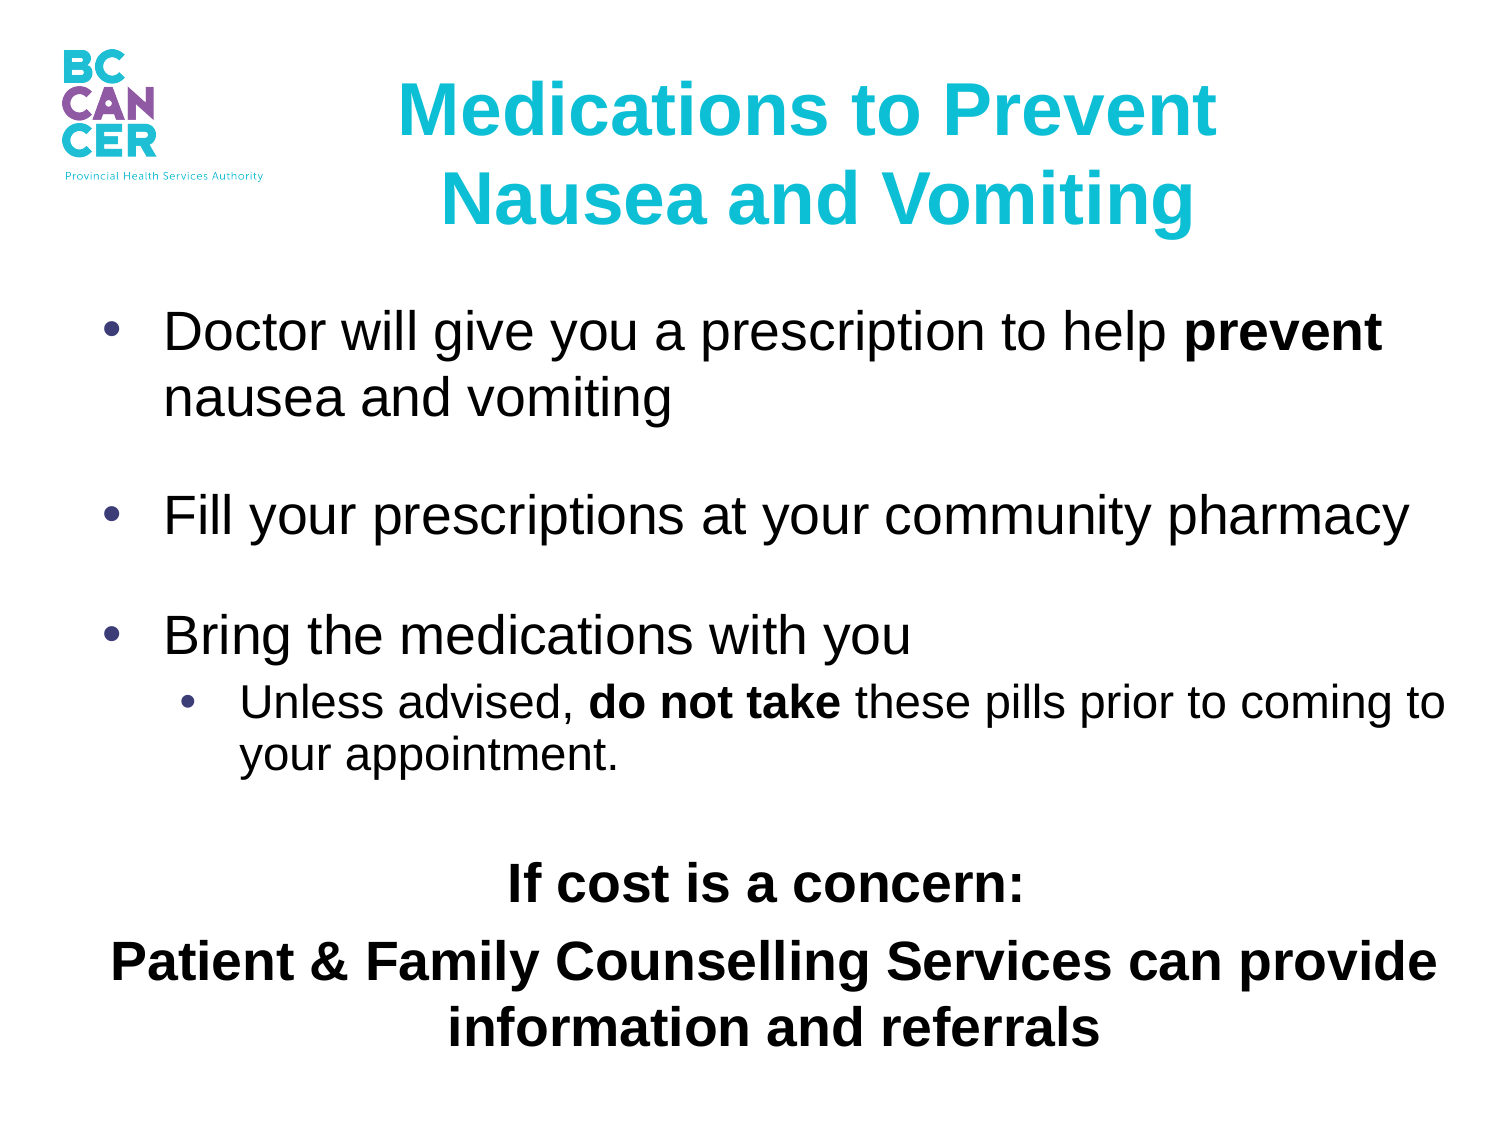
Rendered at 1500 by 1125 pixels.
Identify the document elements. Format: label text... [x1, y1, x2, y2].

picture [62, 49, 263, 182]
title Medications to Prevent Nausea and Vomiting [137, 62, 1500, 238]
list Doctor will give you a prescription to help prevent nausea and vomiting Fill your prescriptions at your community pharmacy Bring the medications with you Unless advised, do not take these pills prior to coming to your appointment. If cost is a concern: Patient & Family Counselling Services can provide information and referrals [87, 287, 1463, 1075]
